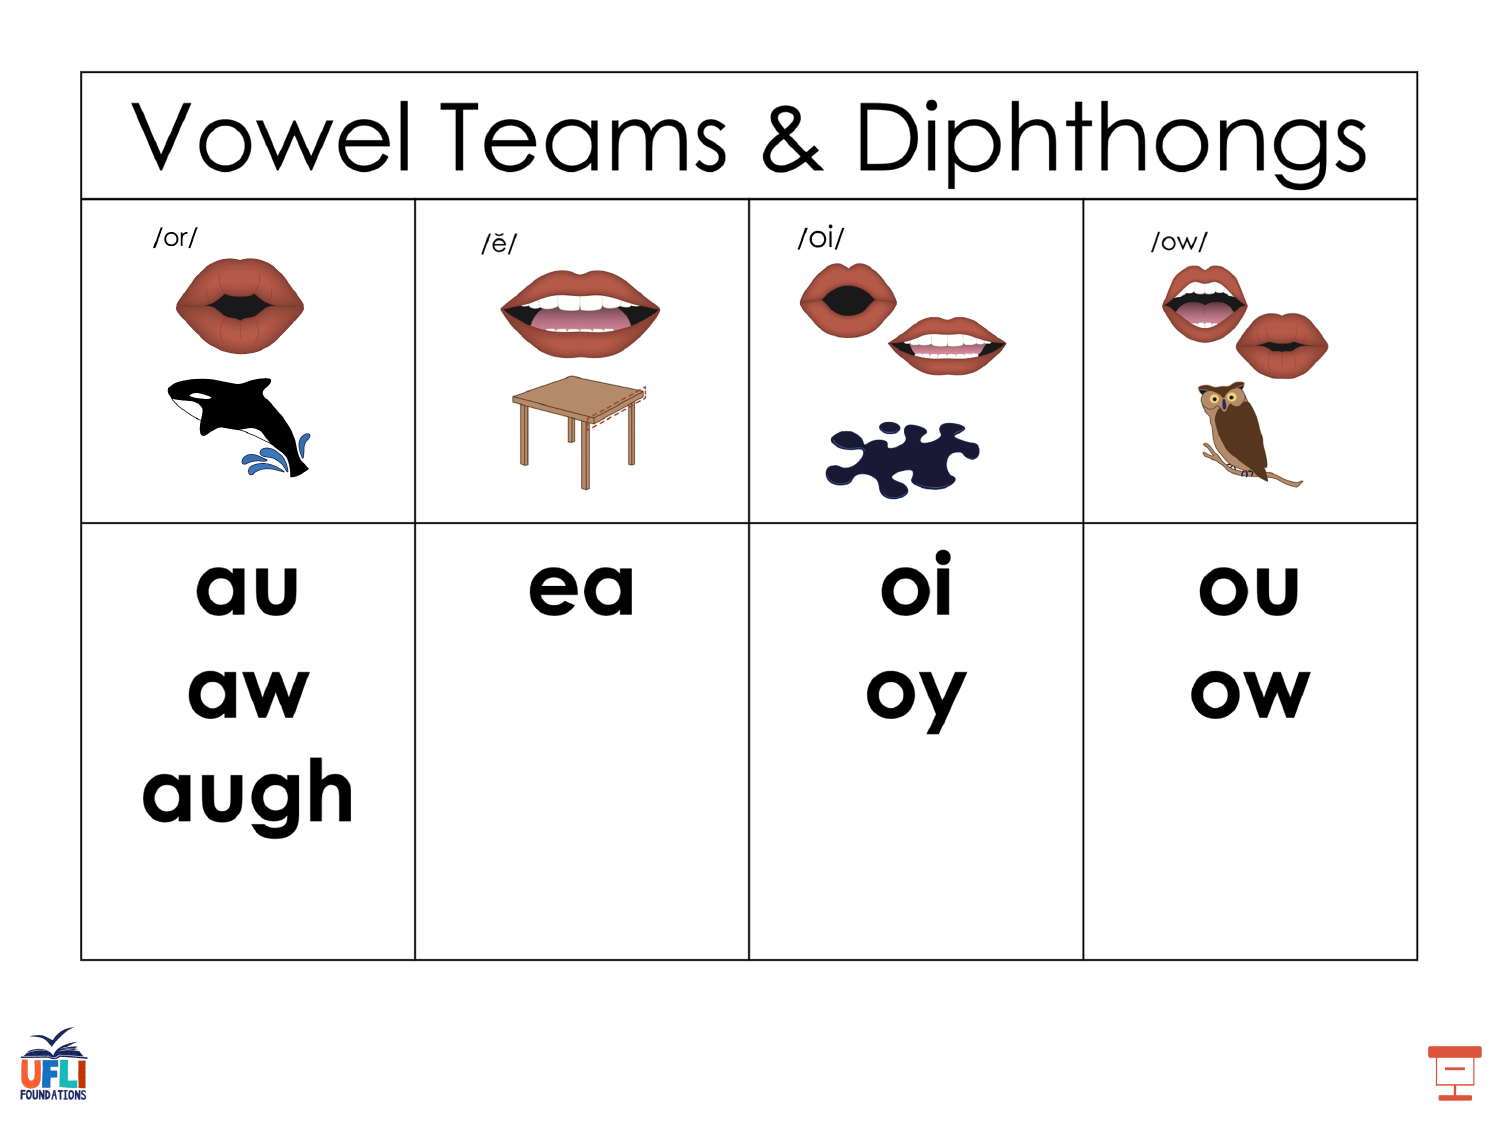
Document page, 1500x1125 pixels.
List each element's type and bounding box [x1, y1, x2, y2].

picture [1427, 1043, 1484, 1104]
picture [73, 61, 1427, 969]
picture [16, 1027, 90, 1103]
